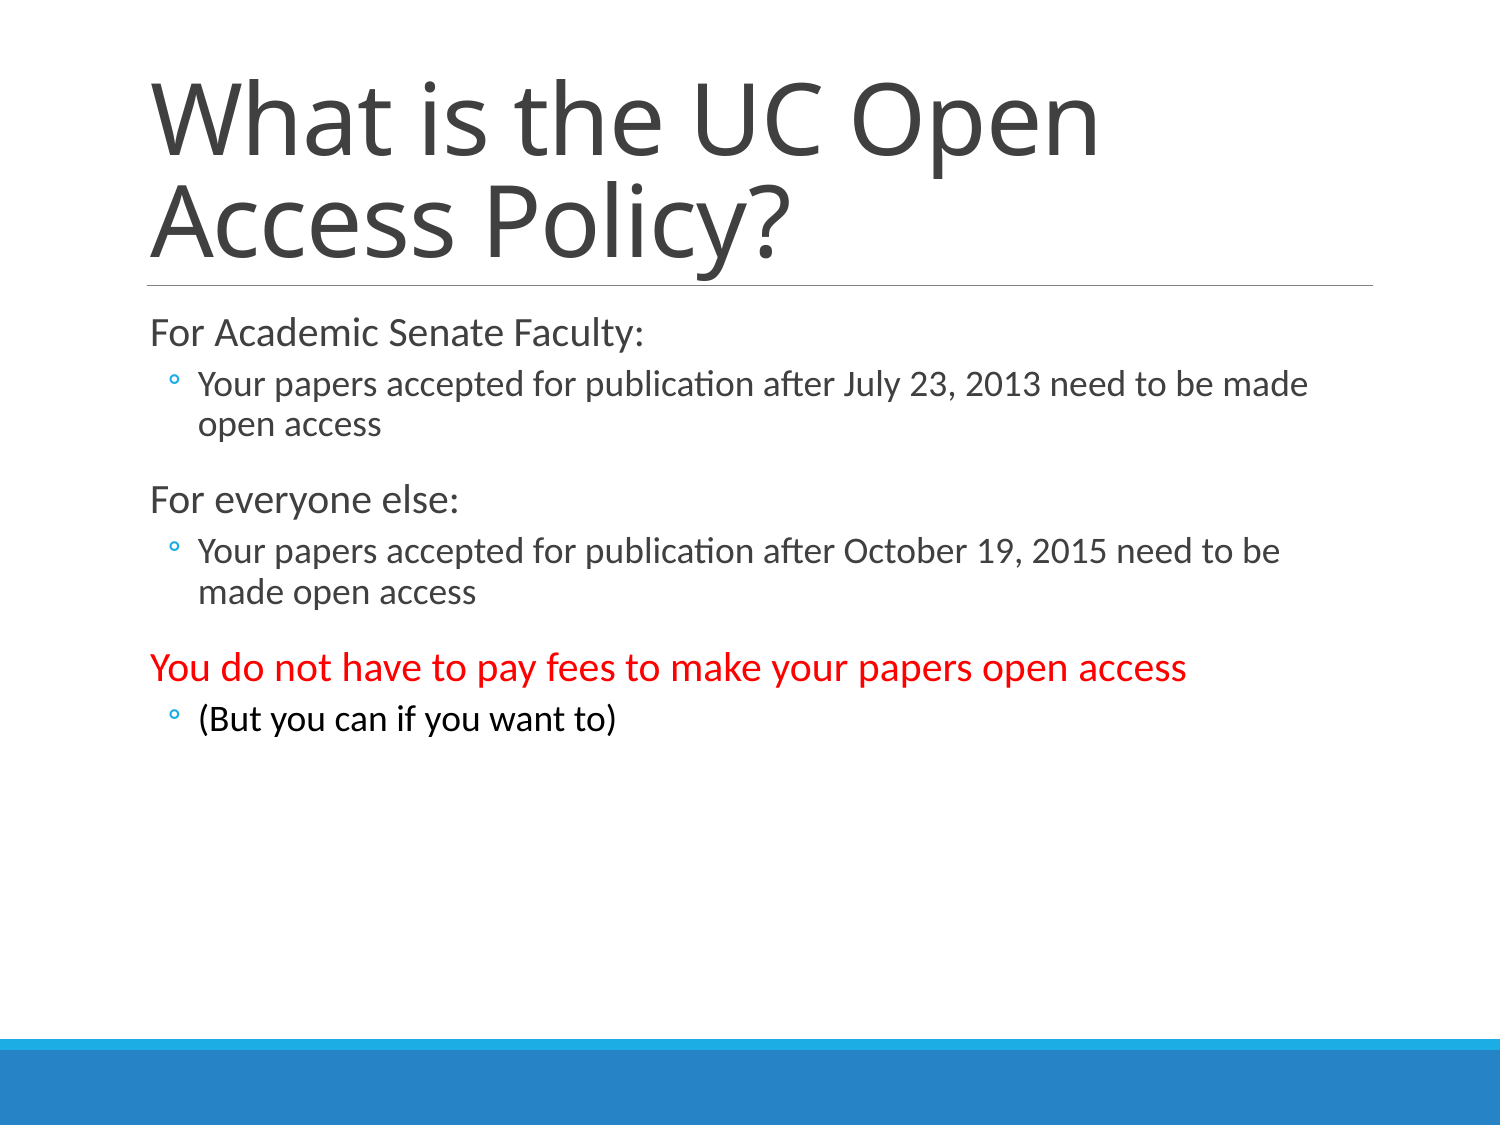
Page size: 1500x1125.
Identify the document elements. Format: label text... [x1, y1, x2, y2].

title What is the UC Open Access Policy? [135, 47, 1373, 285]
list For Academic Senate Faculty: Your papers accepted for publication after July 23, 2013 need to be made open access For everyone else: Your papers accepted for publication after October 19, 2015 need to be made open access You do not have to pay fees to make your papers open access (But you can if you want to) [135, 302, 1373, 963]
